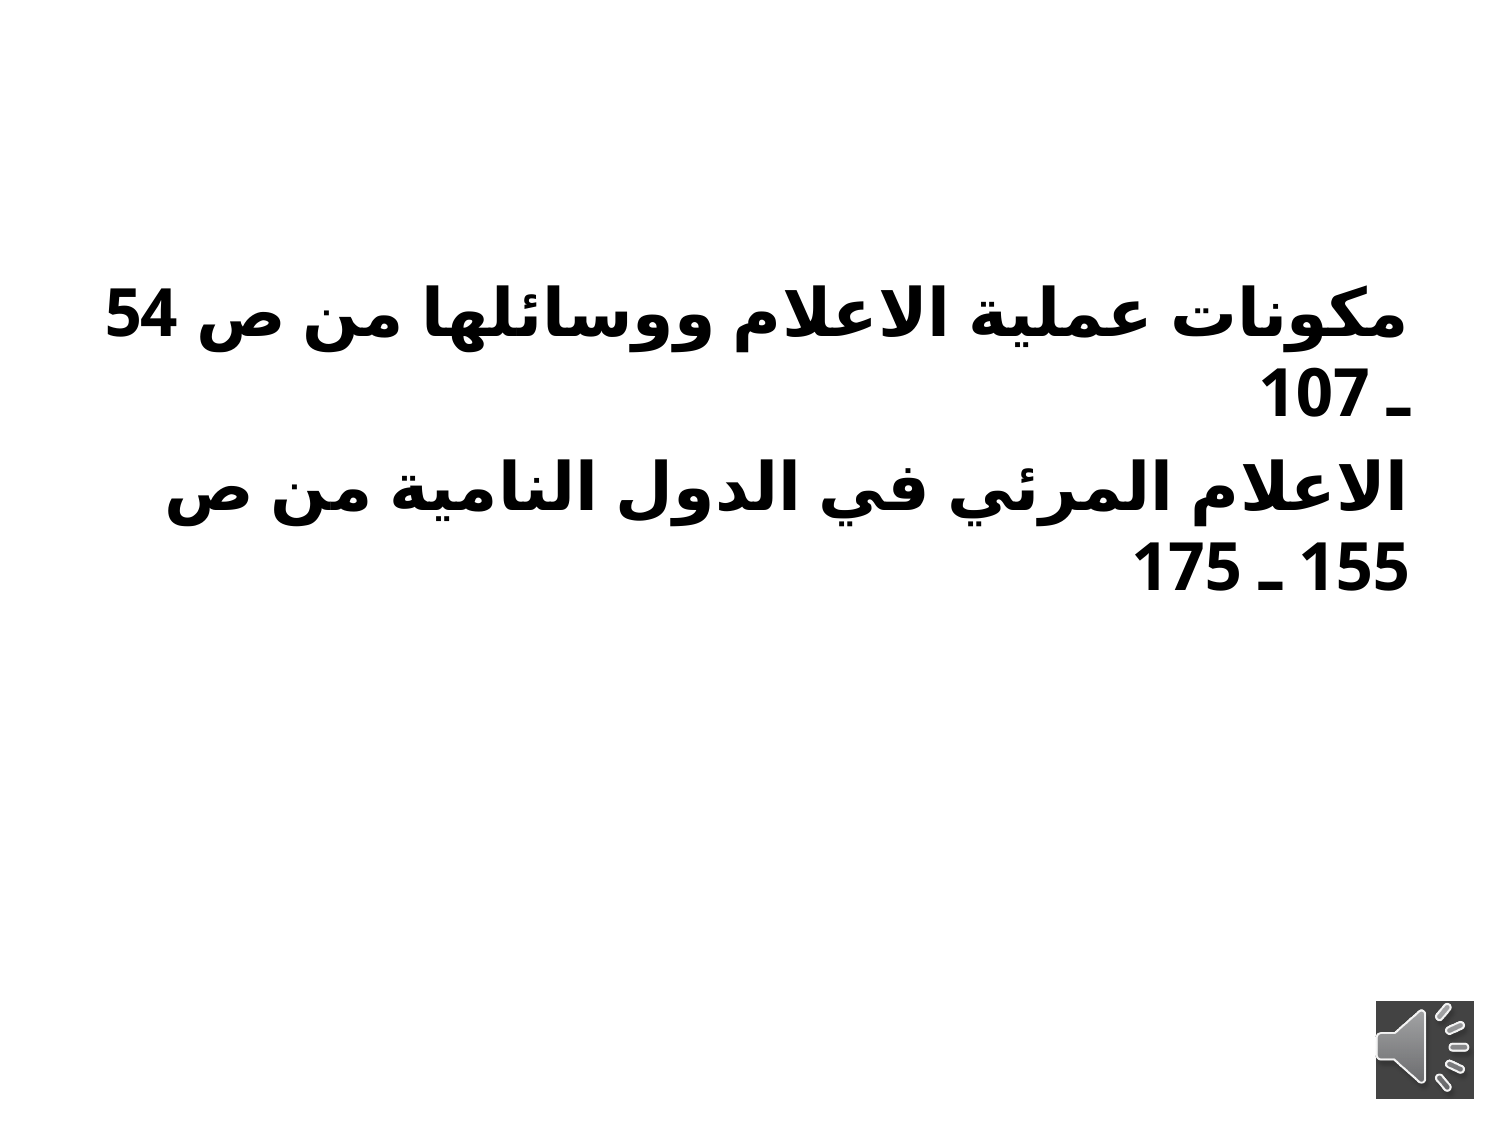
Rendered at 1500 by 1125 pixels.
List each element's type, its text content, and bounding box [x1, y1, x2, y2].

picture [1374, 999, 1476, 1101]
list مكونات عملية الاعلام ووسائلها من ص 54 ـ 107 الاعلام المرئي في الدول النامية من ص 155 ـ 175 [75, 262, 1425, 1005]
